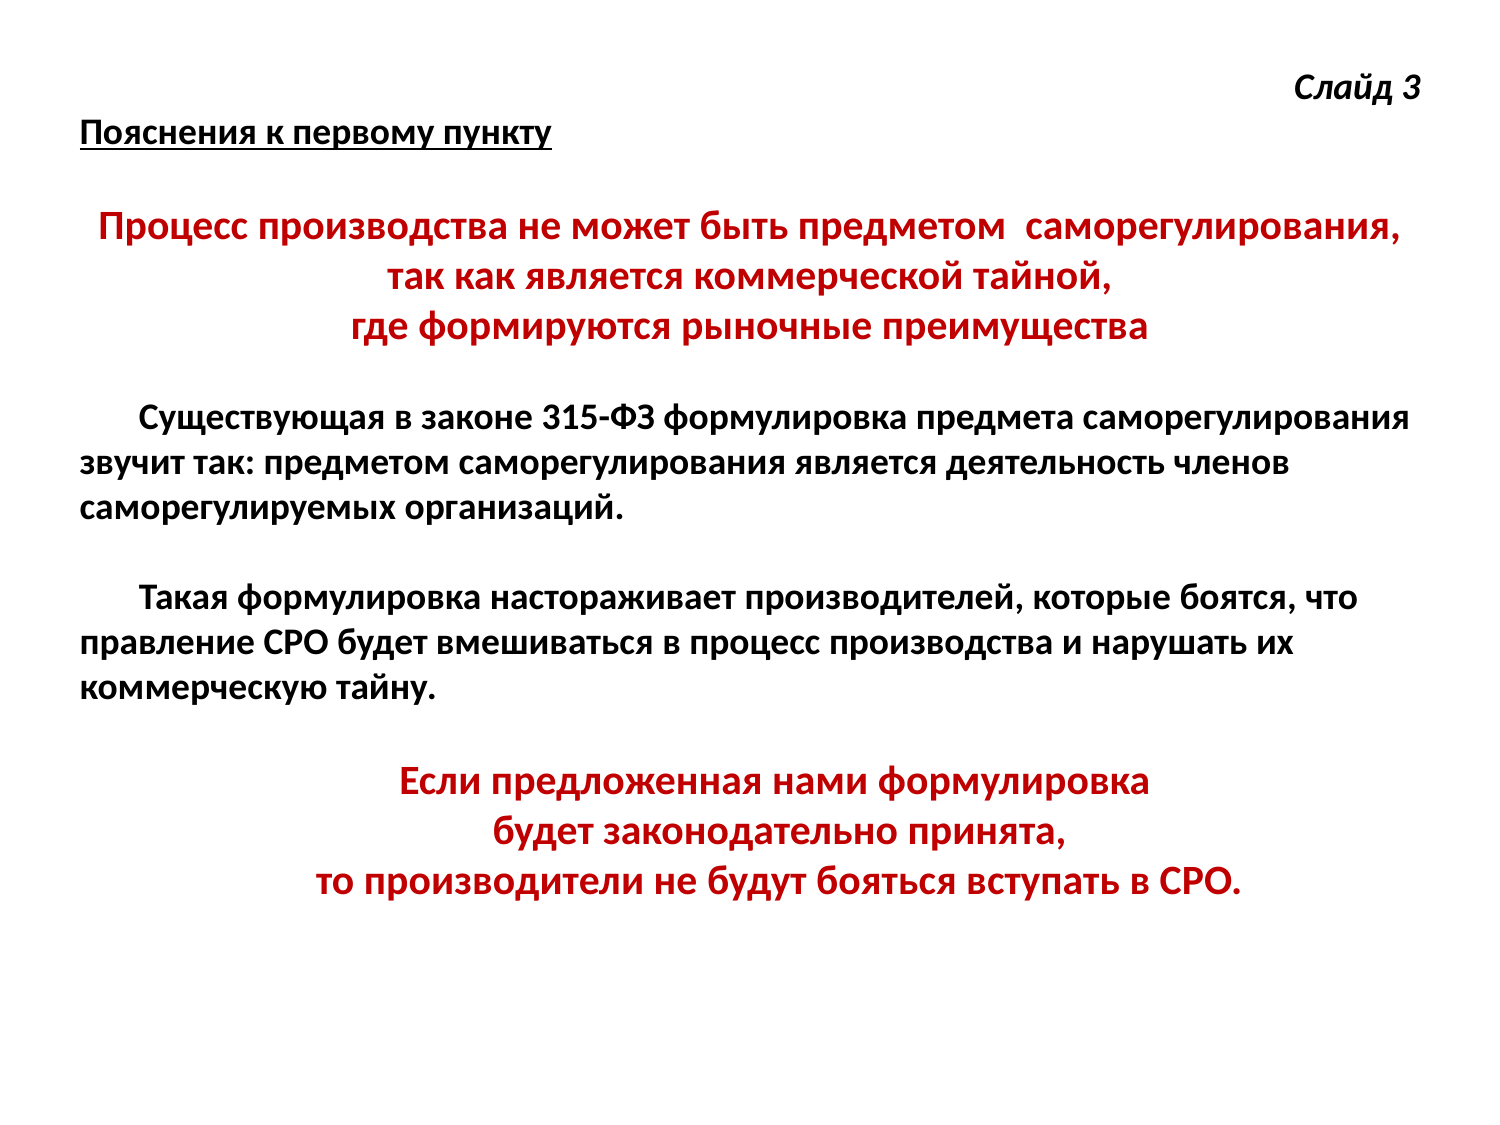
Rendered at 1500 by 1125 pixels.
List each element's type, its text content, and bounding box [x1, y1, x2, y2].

text_box Слайд 3 Пояснения к первому пункту Процесс производства не может быть предметом саморегулирования, так как является коммерческой тайной, где формируются рыночные преимущества Существующая в законе 315-ФЗ формулировка предмета саморегулирования звучит так: предметом саморегулирования является деятельность членов саморегулируемых организаций. Такая формулировка настораживает производителей, которые боятся, что правление СРО будет вмешиваться в процесс производства и нарушать их коммерческую тайну. Если предложенная нами формулировка будет законодательно принята, то производители не будут бояться вступать в СРО. [64, 55, 1436, 910]
